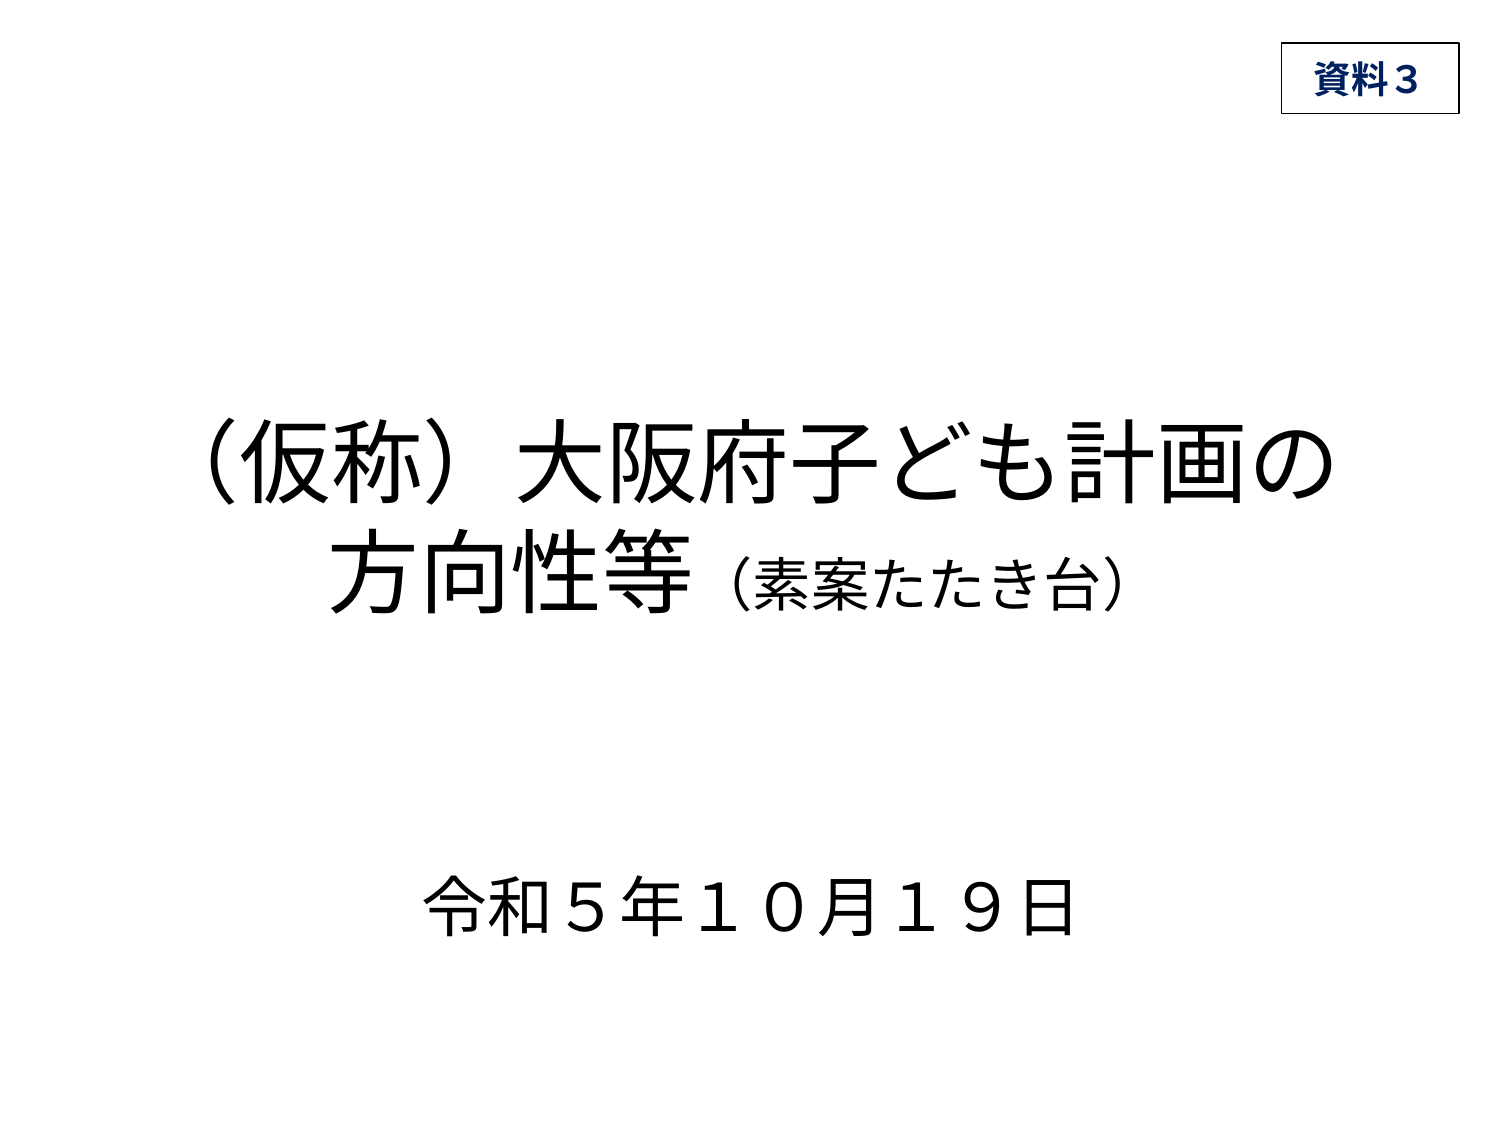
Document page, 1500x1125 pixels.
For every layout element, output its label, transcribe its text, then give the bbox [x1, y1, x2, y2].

text_box 資料３ [1279, 41, 1461, 116]
text_box 令和５年１０月１９日 [76, 857, 1427, 953]
text_box （仮称）大阪府子ども計画の 方向性等（素案たたき台） [17, 396, 1471, 634]
